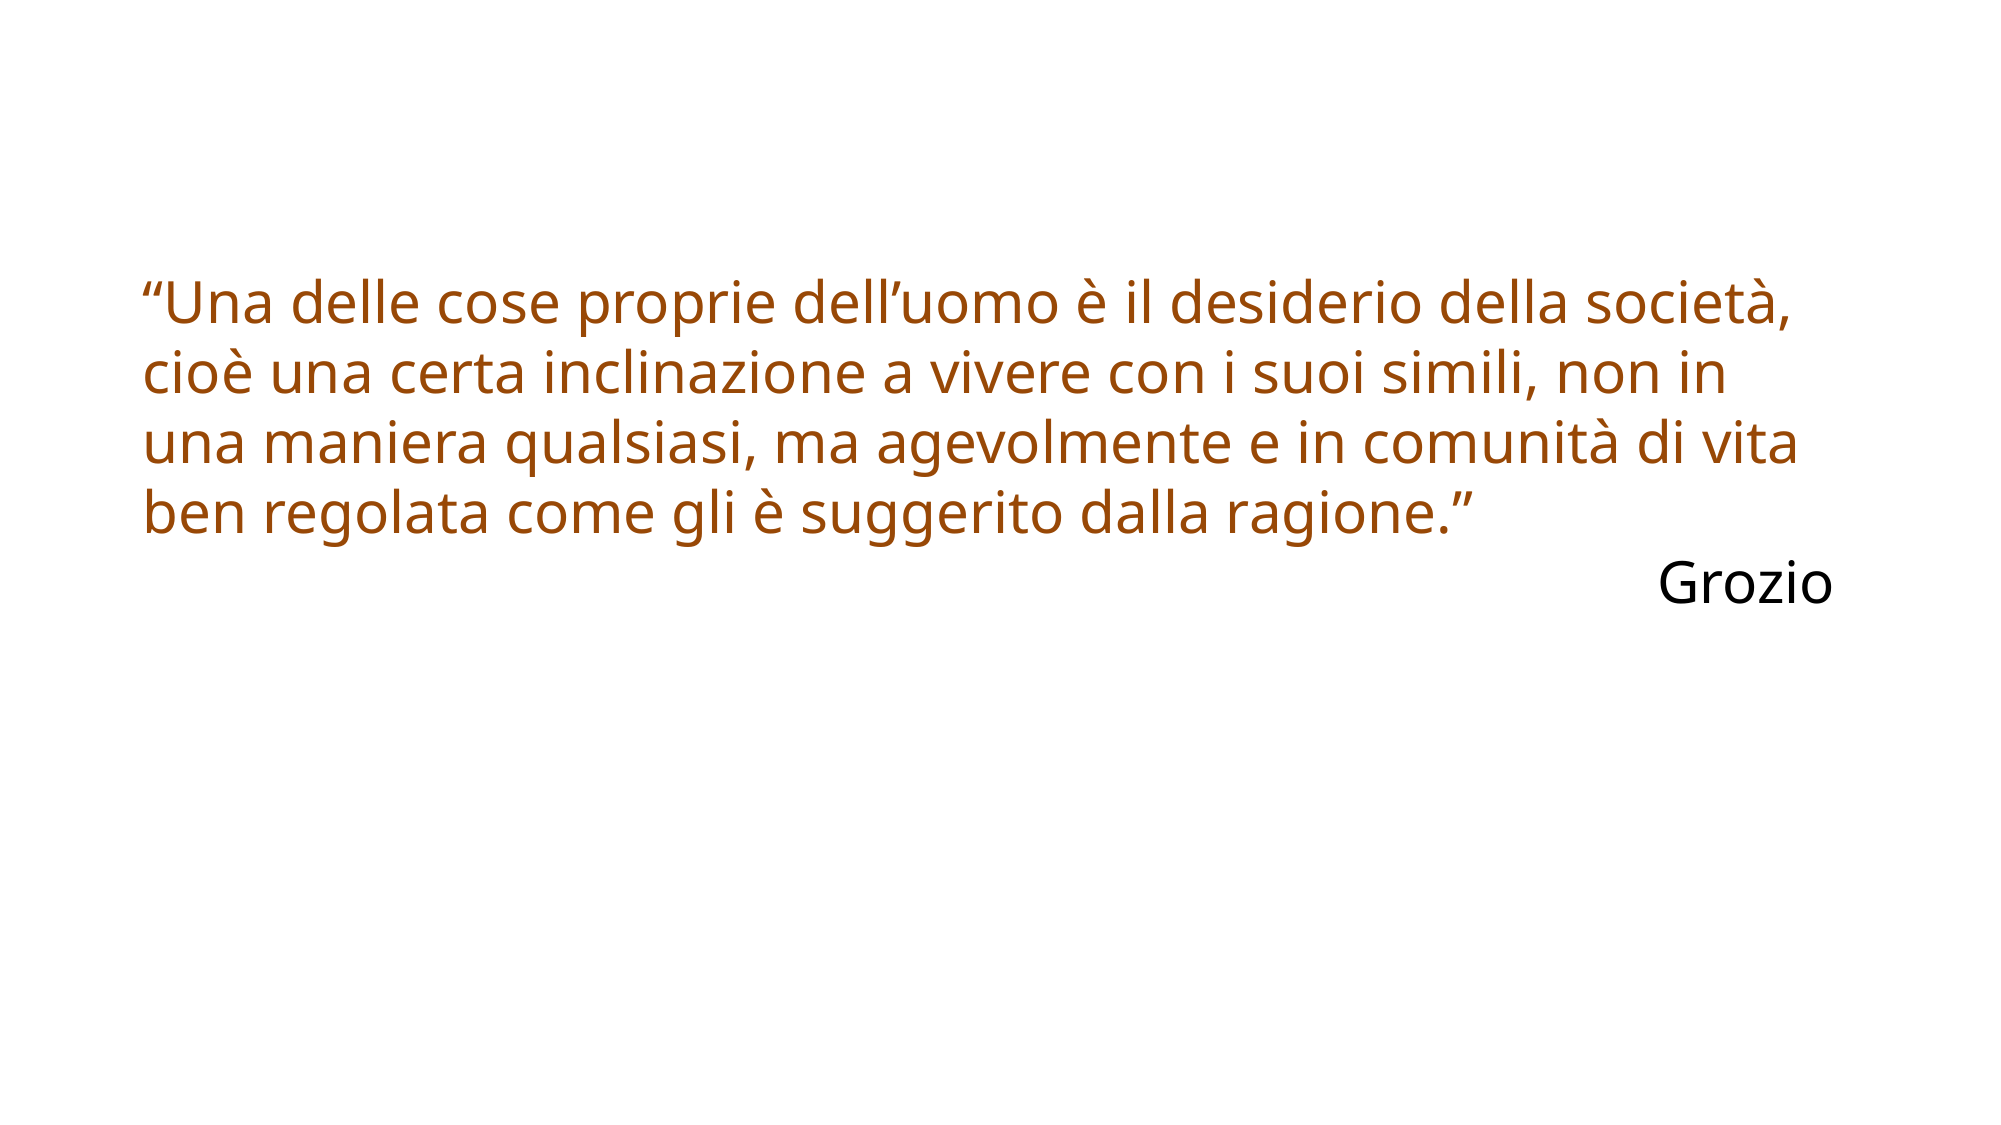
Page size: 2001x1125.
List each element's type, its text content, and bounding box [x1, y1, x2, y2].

text_box “Una delle cose proprie dell’uomo è il desiderio della società, cioè una certa inclinazione a vivere con i suoi simili, non in una maniera qualsiasi, ma agevolmente e in comunità di vita ben regolata come gli è suggerito dalla ragione.” Grozio [128, 257, 1850, 623]
